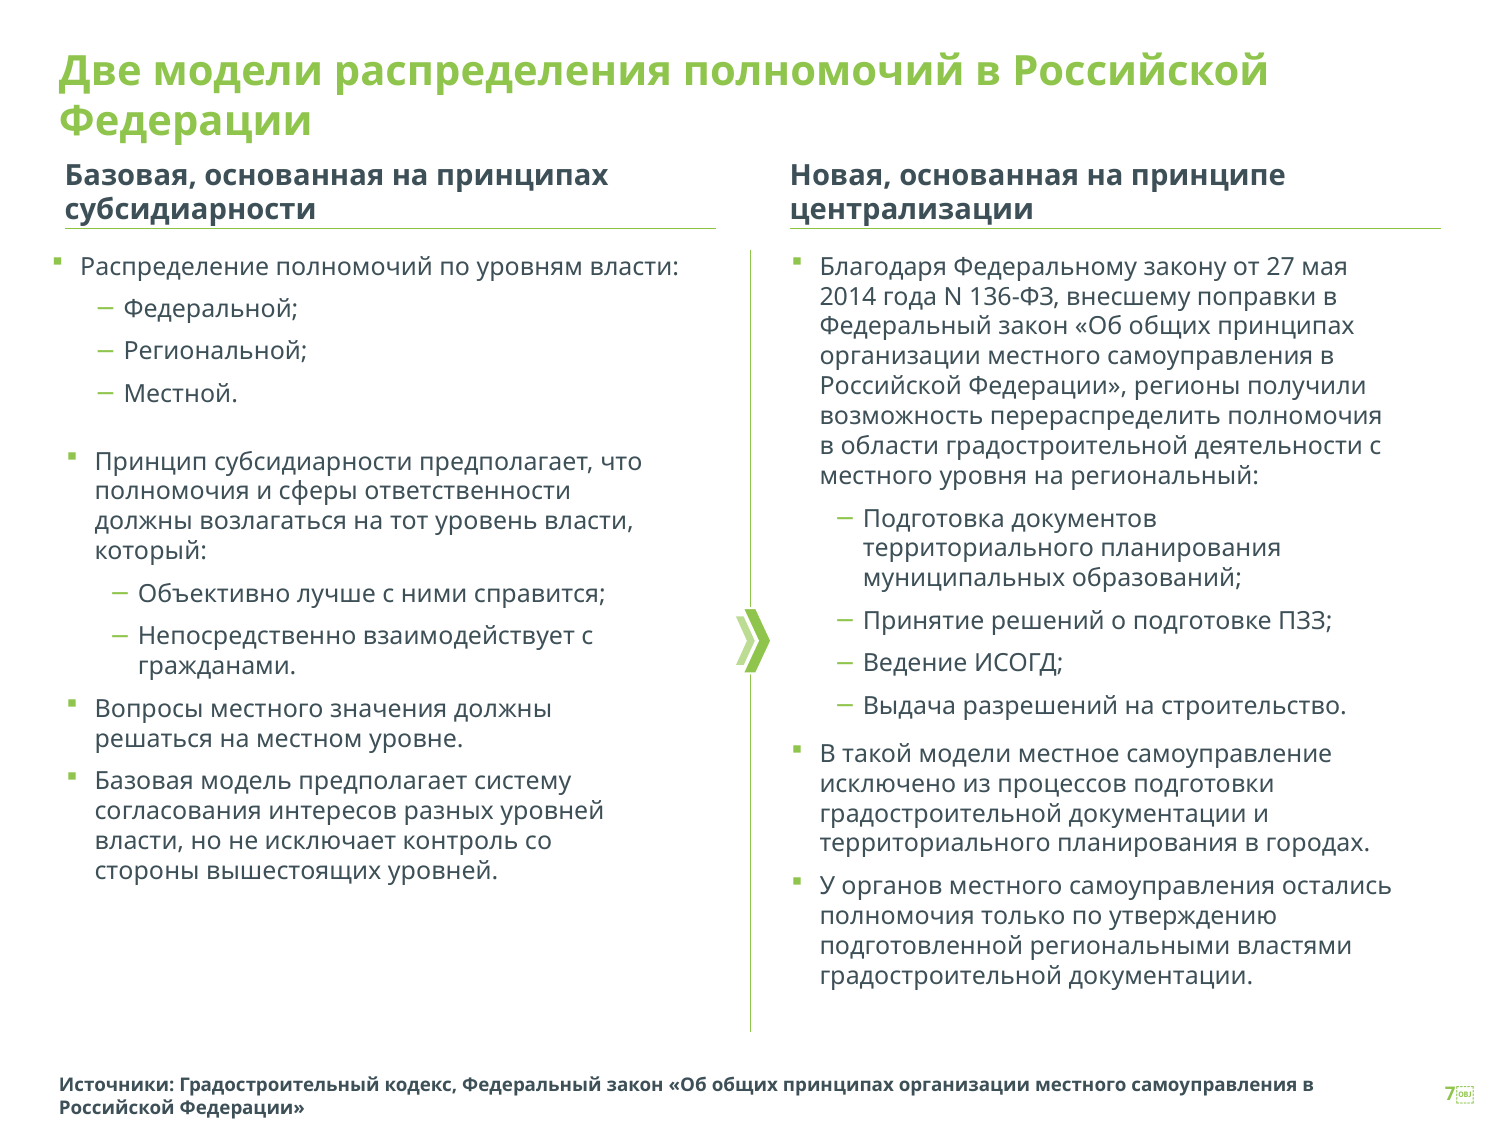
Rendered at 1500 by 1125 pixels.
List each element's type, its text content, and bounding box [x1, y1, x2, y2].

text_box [64, 153, 717, 229]
title Две модели распределения полномочий в Российской Федерации [59, 43, 1441, 145]
text_box В такой модели местное самоуправление исключено из процессов подготовки градостроительной документации и территориального планирования в городах. У органов местного самоуправления остались полномочия только по утверждению подготовленной региональными властями градостроительной документации. [789, 737, 1441, 990]
text_box Распределение полномочий по уровням власти: Федеральной; Региональной; Местной. [50, 249, 681, 408]
text_box Благодаря Федеральному закону от 27 мая 2014 года N 136-ФЗ, внесшему поправки в Федеральный закон «Об общих принципах организации местного самоуправления в Российской Федерации», регионы получили возможность перераспределить полномочия в области градостроительной деятельности с местного уровня на региональный: Подготовка документов территориального планирования муниципальных образований; Принятие решений о подготовке ПЗЗ; Ведение ИСОГД; Выдача разрешений на строительство. [789, 249, 1394, 737]
text_box Принцип субсидиарности предполагает, что полномочия и сферы ответственности должны возлагаться на тот уровень власти, который: Объективно лучше с ними справится; Непосредственно взаимодействует с гражданами. Вопросы местного значения должны решаться на местном уровне. Базовая модель предполагает систему согласования интересов разных уровней власти, но не исключает контроль со стороны вышестоящих уровней. [64, 444, 657, 1012]
list Источники: Градостроительный кодекс, Федеральный закон «Об общих принципах организации местного самоуправления в Российской Федерации» [59, 1072, 1394, 1120]
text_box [789, 153, 1442, 229]
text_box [733, 249, 772, 1032]
